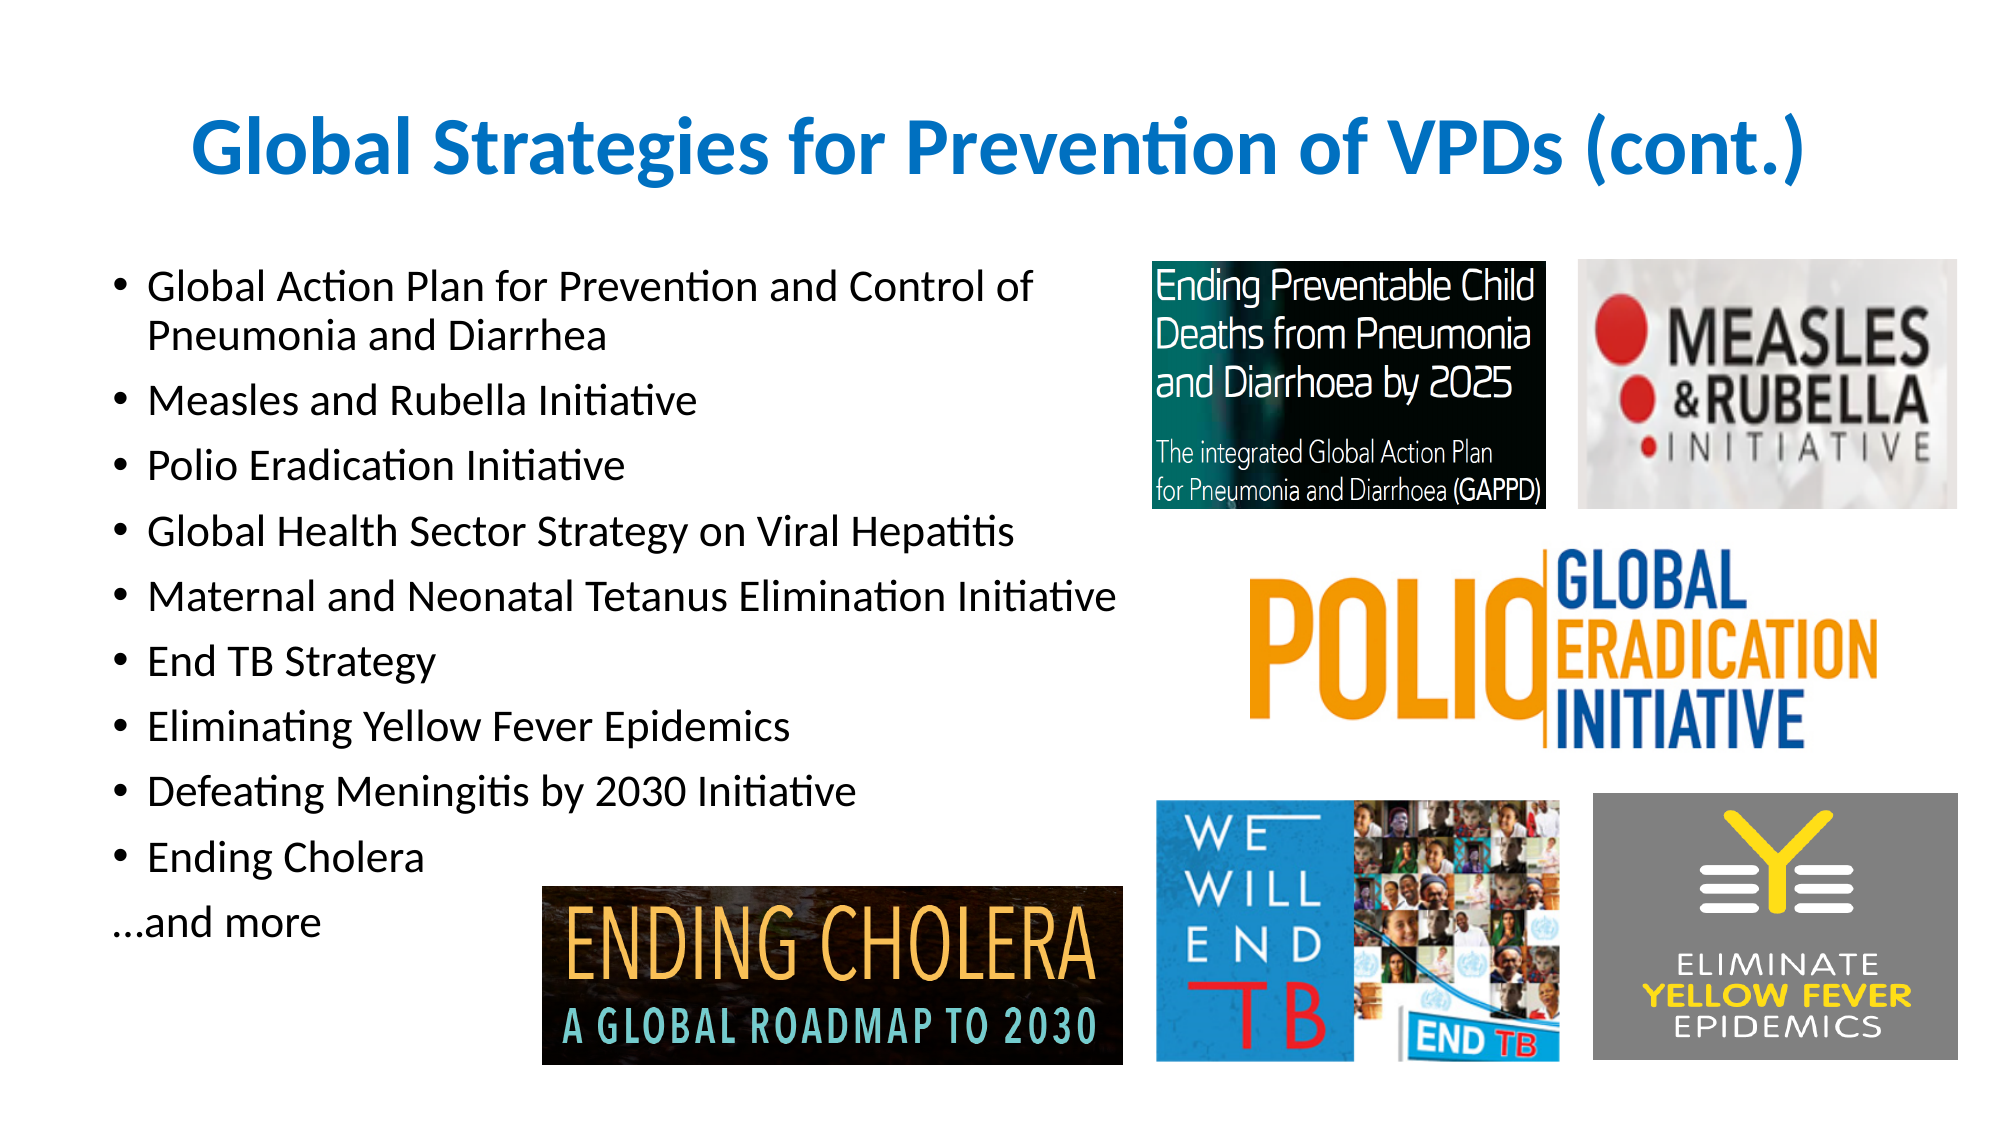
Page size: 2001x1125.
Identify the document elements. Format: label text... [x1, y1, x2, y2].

list Global Action Plan for Prevention and Control of Pneumonia and Diarrhea Measles and Rubella Initiative Polio Eradication Initiative Global Health Sector Strategy on Viral Hepatitis Maternal and Neonatal Tetanus Elimination Initiative End TB Strategy Eliminating Yellow Fever Epidemics Defeating Meningitis by 2030 Initiative Ending Cholera …and more [97, 254, 1191, 969]
picture [1577, 259, 1958, 509]
picture [1152, 261, 1546, 509]
picture [1152, 797, 1564, 1065]
picture [542, 886, 1123, 1065]
title Global Strategies for Prevention of VPDs (cont.) [137, 59, 1863, 237]
picture [1593, 793, 1958, 1060]
picture [1249, 535, 1877, 771]
